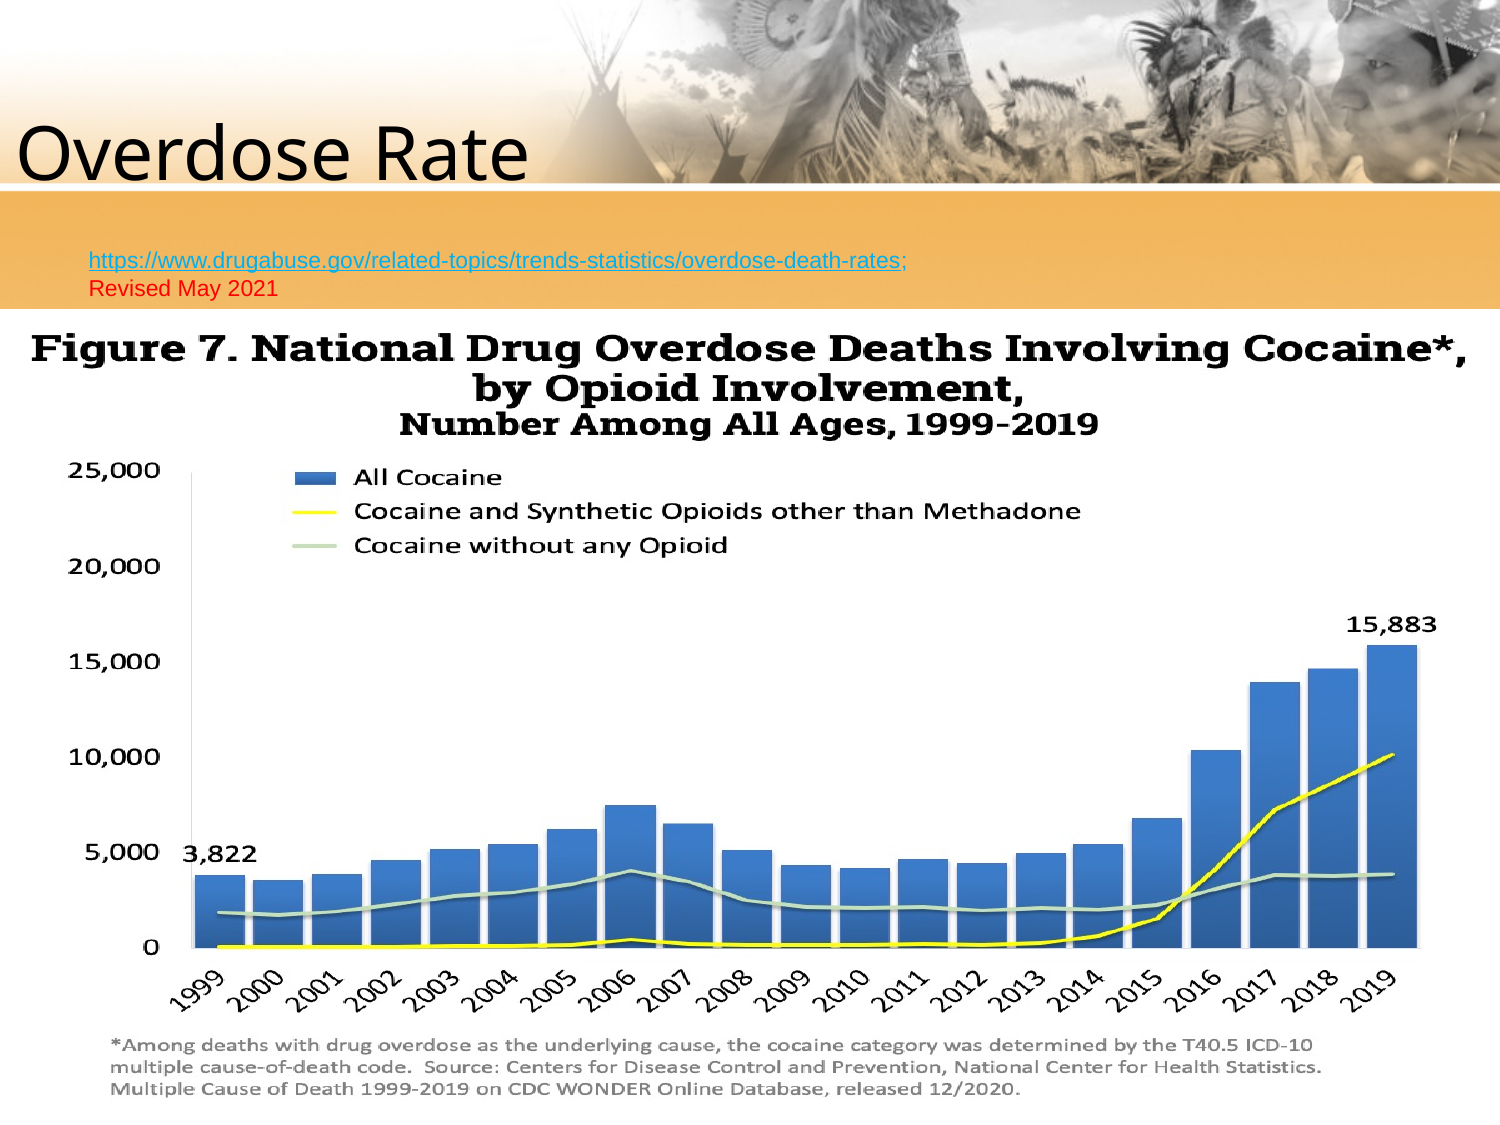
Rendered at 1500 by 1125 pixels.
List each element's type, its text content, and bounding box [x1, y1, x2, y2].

text_box https://www.drugabuse.gov/related-topics/trends-statistics/overdose-death-rates; Revised May 2021 [73, 238, 947, 307]
title Overdose Rate [0, 86, 1351, 204]
picture [0, 0, 1500, 1125]
